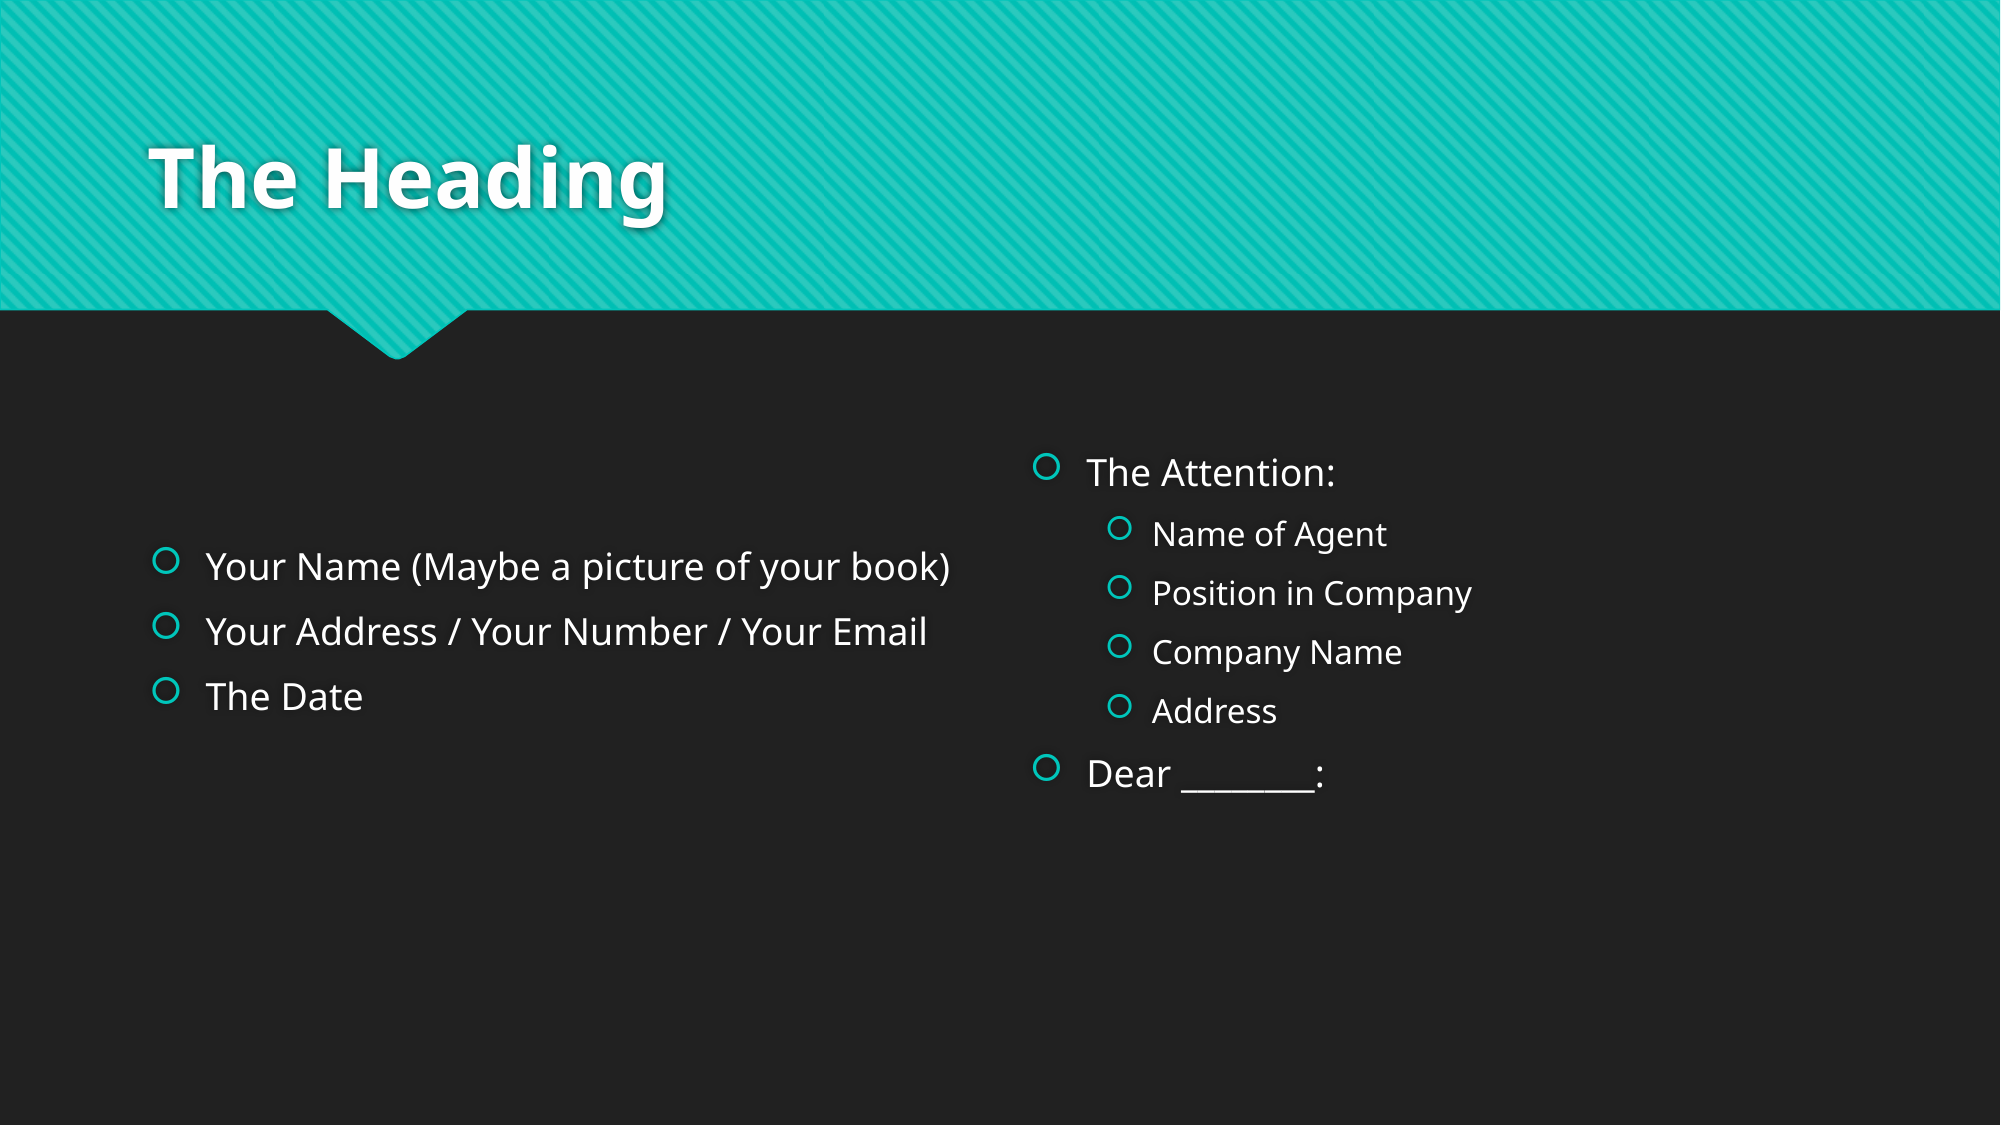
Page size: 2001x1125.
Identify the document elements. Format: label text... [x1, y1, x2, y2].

title The Heading [132, 73, 1868, 233]
list The Attention: Name of Agent Position in Company Company Name Address Dear ________: [1014, 364, 1868, 962]
list Your Name (Maybe a picture of your book) Your Address / Your Number / Your Email The Date [134, 364, 985, 962]
